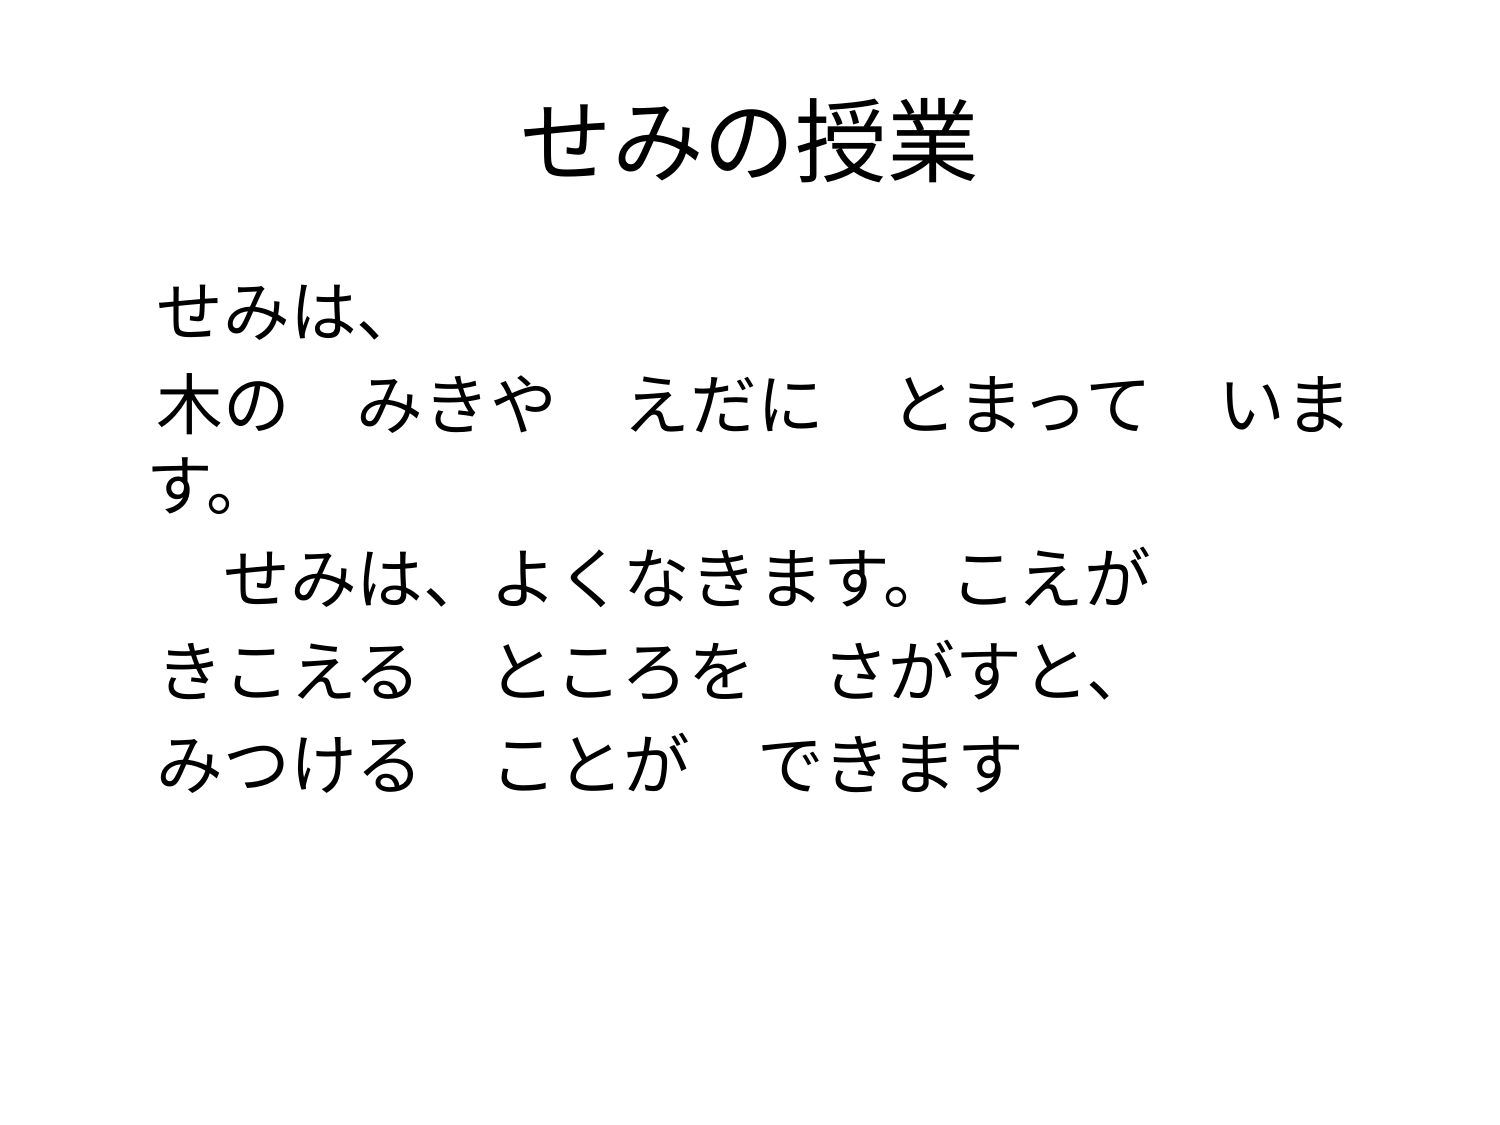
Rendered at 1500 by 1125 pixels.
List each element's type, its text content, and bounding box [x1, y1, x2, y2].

title せみの授業 [75, 45, 1425, 233]
list せみは、 木の みきや えだに とまって います。 せみは、よくなきます。こえが きこえる ところを さがすと、 みつける ことが できます [75, 262, 1425, 1005]
